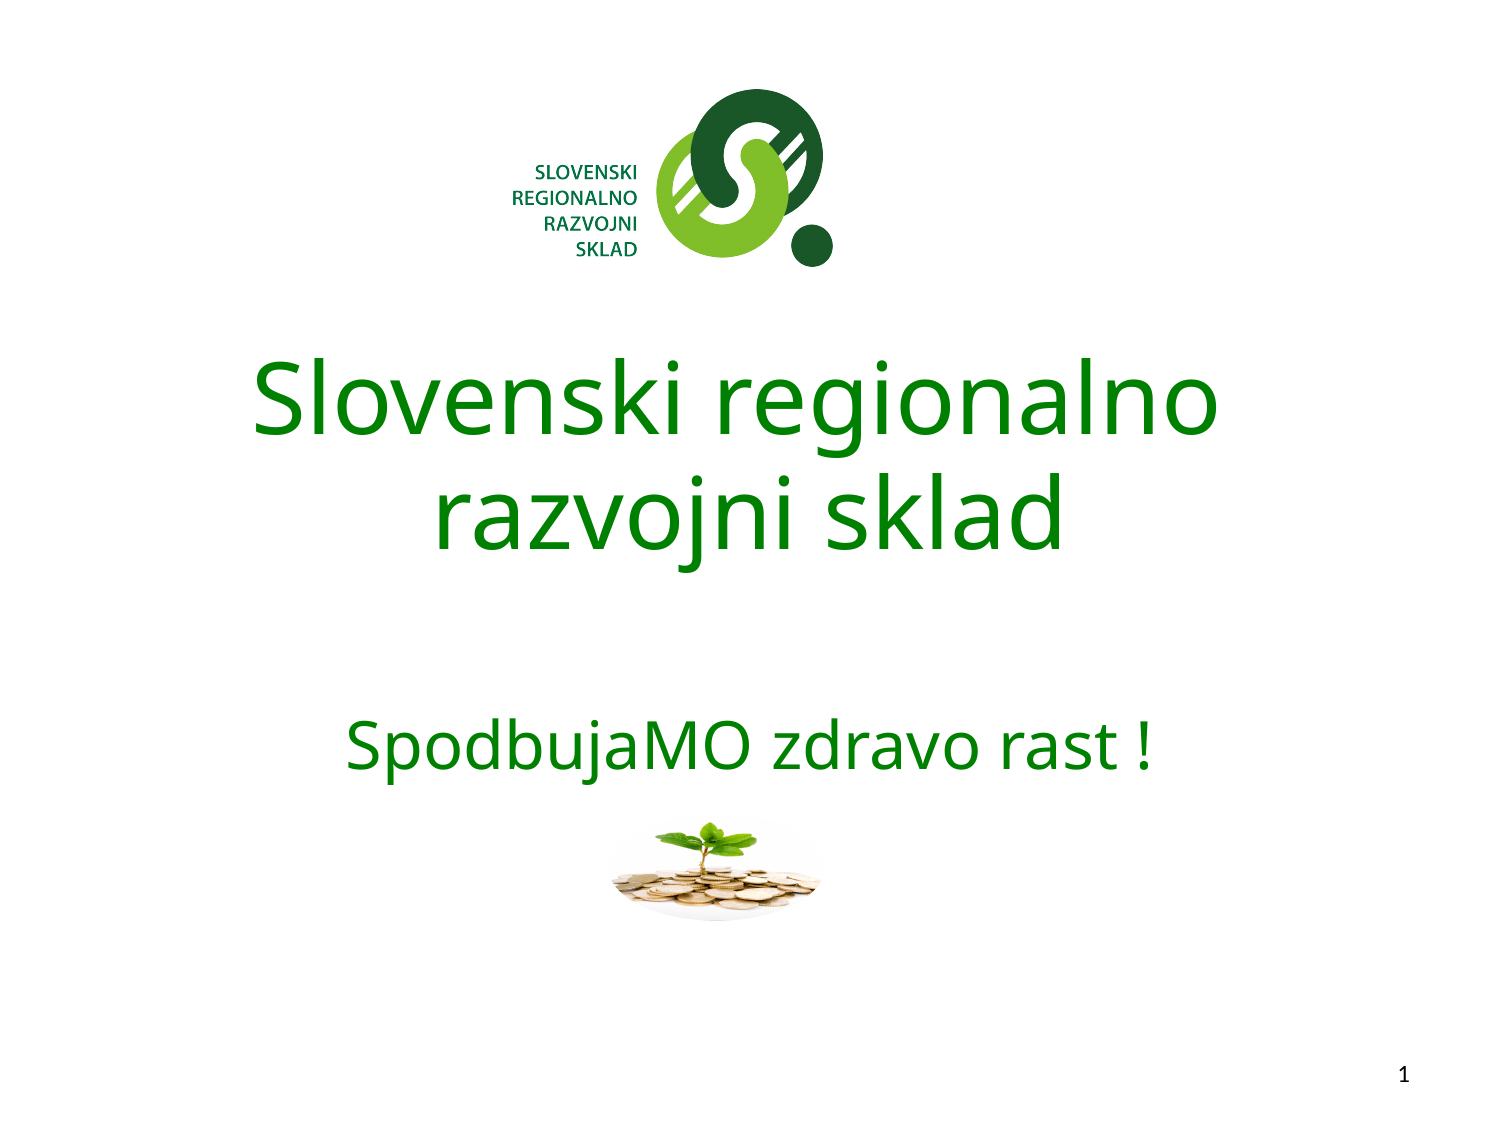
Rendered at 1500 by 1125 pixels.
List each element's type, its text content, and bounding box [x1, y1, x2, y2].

picture [513, 89, 833, 267]
list Slovenski regionalno razvojni sklad SpodbujaMO zdravo rast ! [75, 349, 1425, 1005]
text_box [606, 812, 827, 923]
slide_number 1 [1074, 1042, 1425, 1103]
